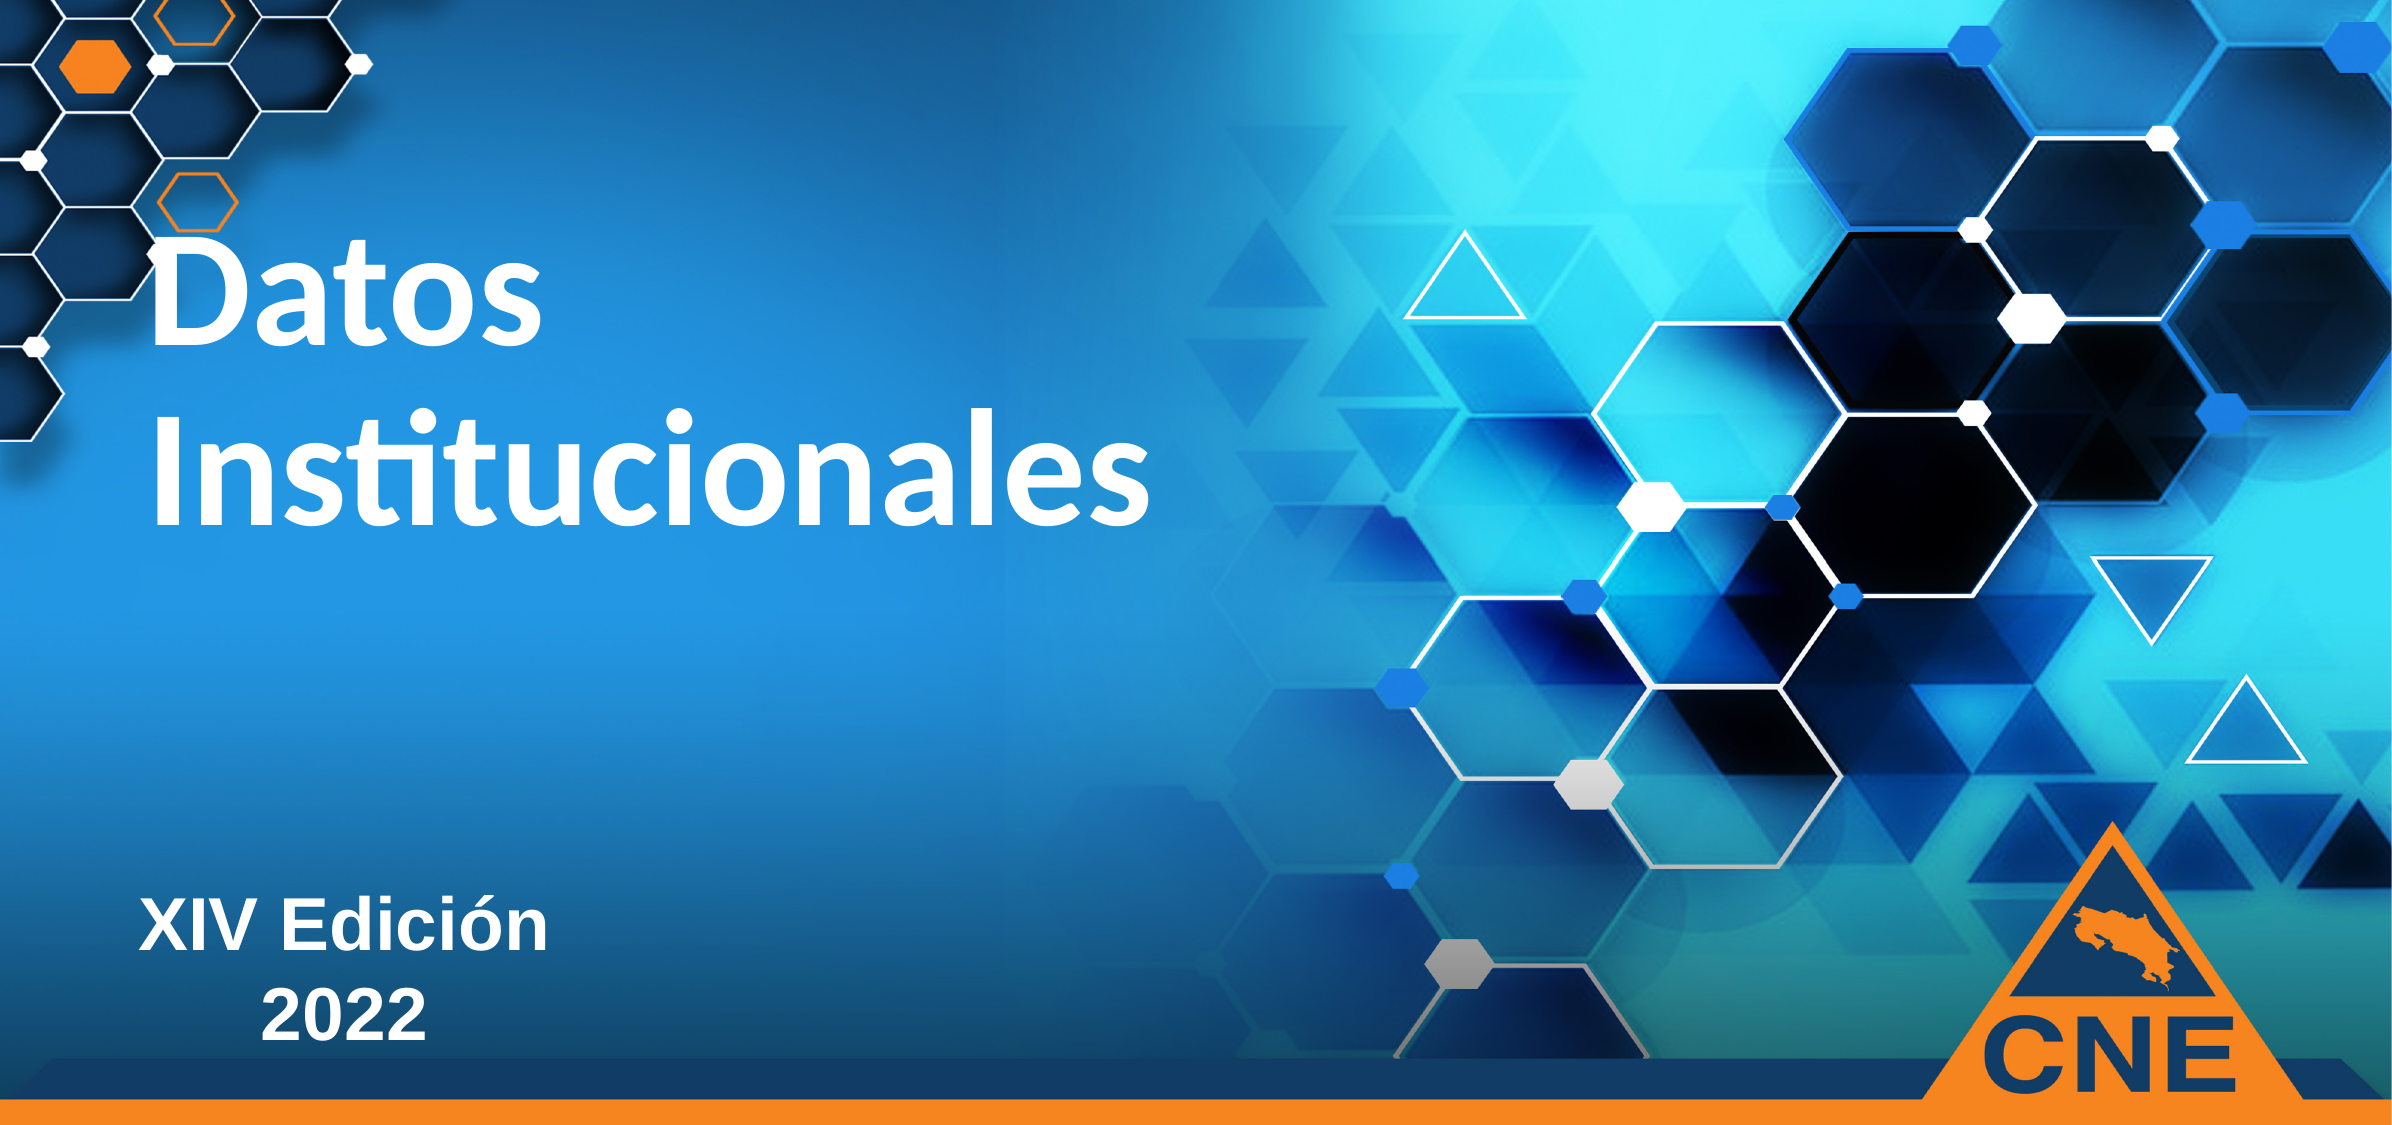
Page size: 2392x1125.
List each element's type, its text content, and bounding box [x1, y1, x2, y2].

text_box Datos Institucionales [131, 194, 1495, 601]
picture [0, 0, 2392, 1125]
text_box XIV Edición 2022 [0, 867, 846, 1063]
